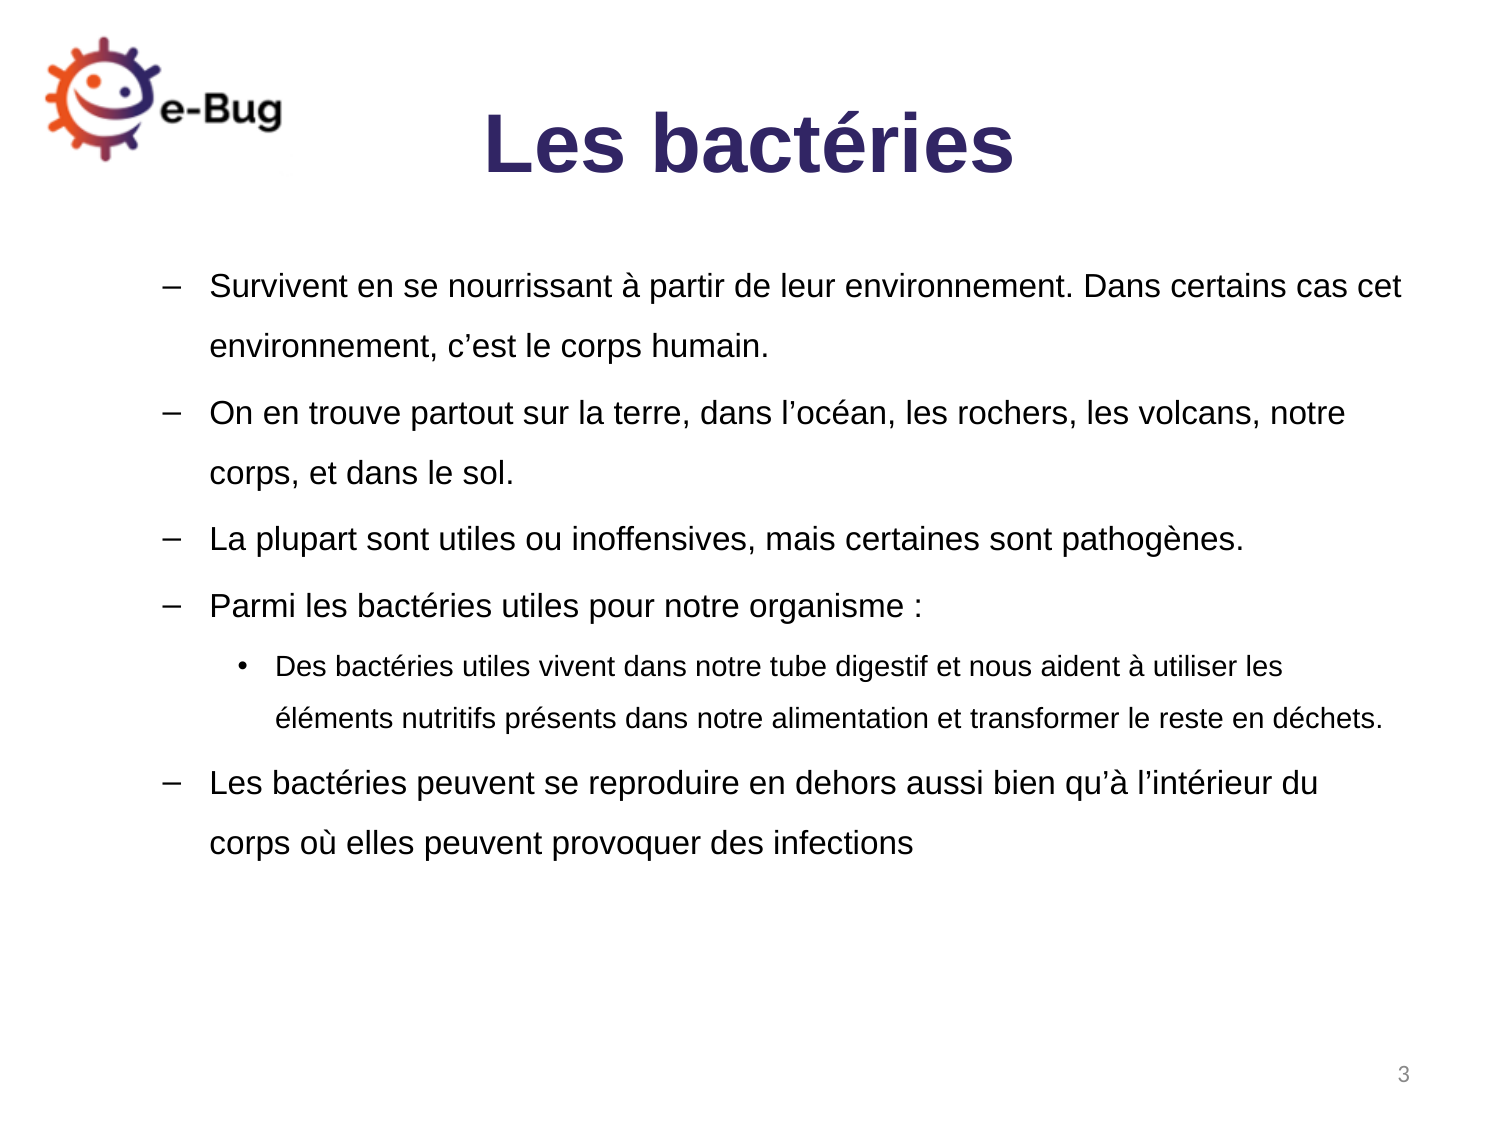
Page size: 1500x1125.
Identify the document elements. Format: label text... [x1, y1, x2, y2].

picture [37, 18, 293, 228]
slide_number 3 [1074, 1042, 1425, 1103]
list Survivent en se nourrissant à partir de leur environnement. Dans certains cas cet environnement, c’est le corps humain. On en trouve partout sur la terre, dans l’océan, les rochers, les volcans, notre corps, et dans le sol. La plupart sont utiles ou inoffensives, mais certaines sont pathogènes. Parmi les bactéries utiles pour notre organisme : Des bactéries utiles vivent dans notre tube digestif et nous aident à utiliser les éléments nutritifs présents dans notre alimentation et transformer le reste en déchets. Les bactéries peuvent se reproduire en dehors aussi bien qu’à l’intérieur du corps où elles peuvent provoquer des infections [72, 237, 1421, 980]
title Les bactéries [296, 45, 1425, 233]
